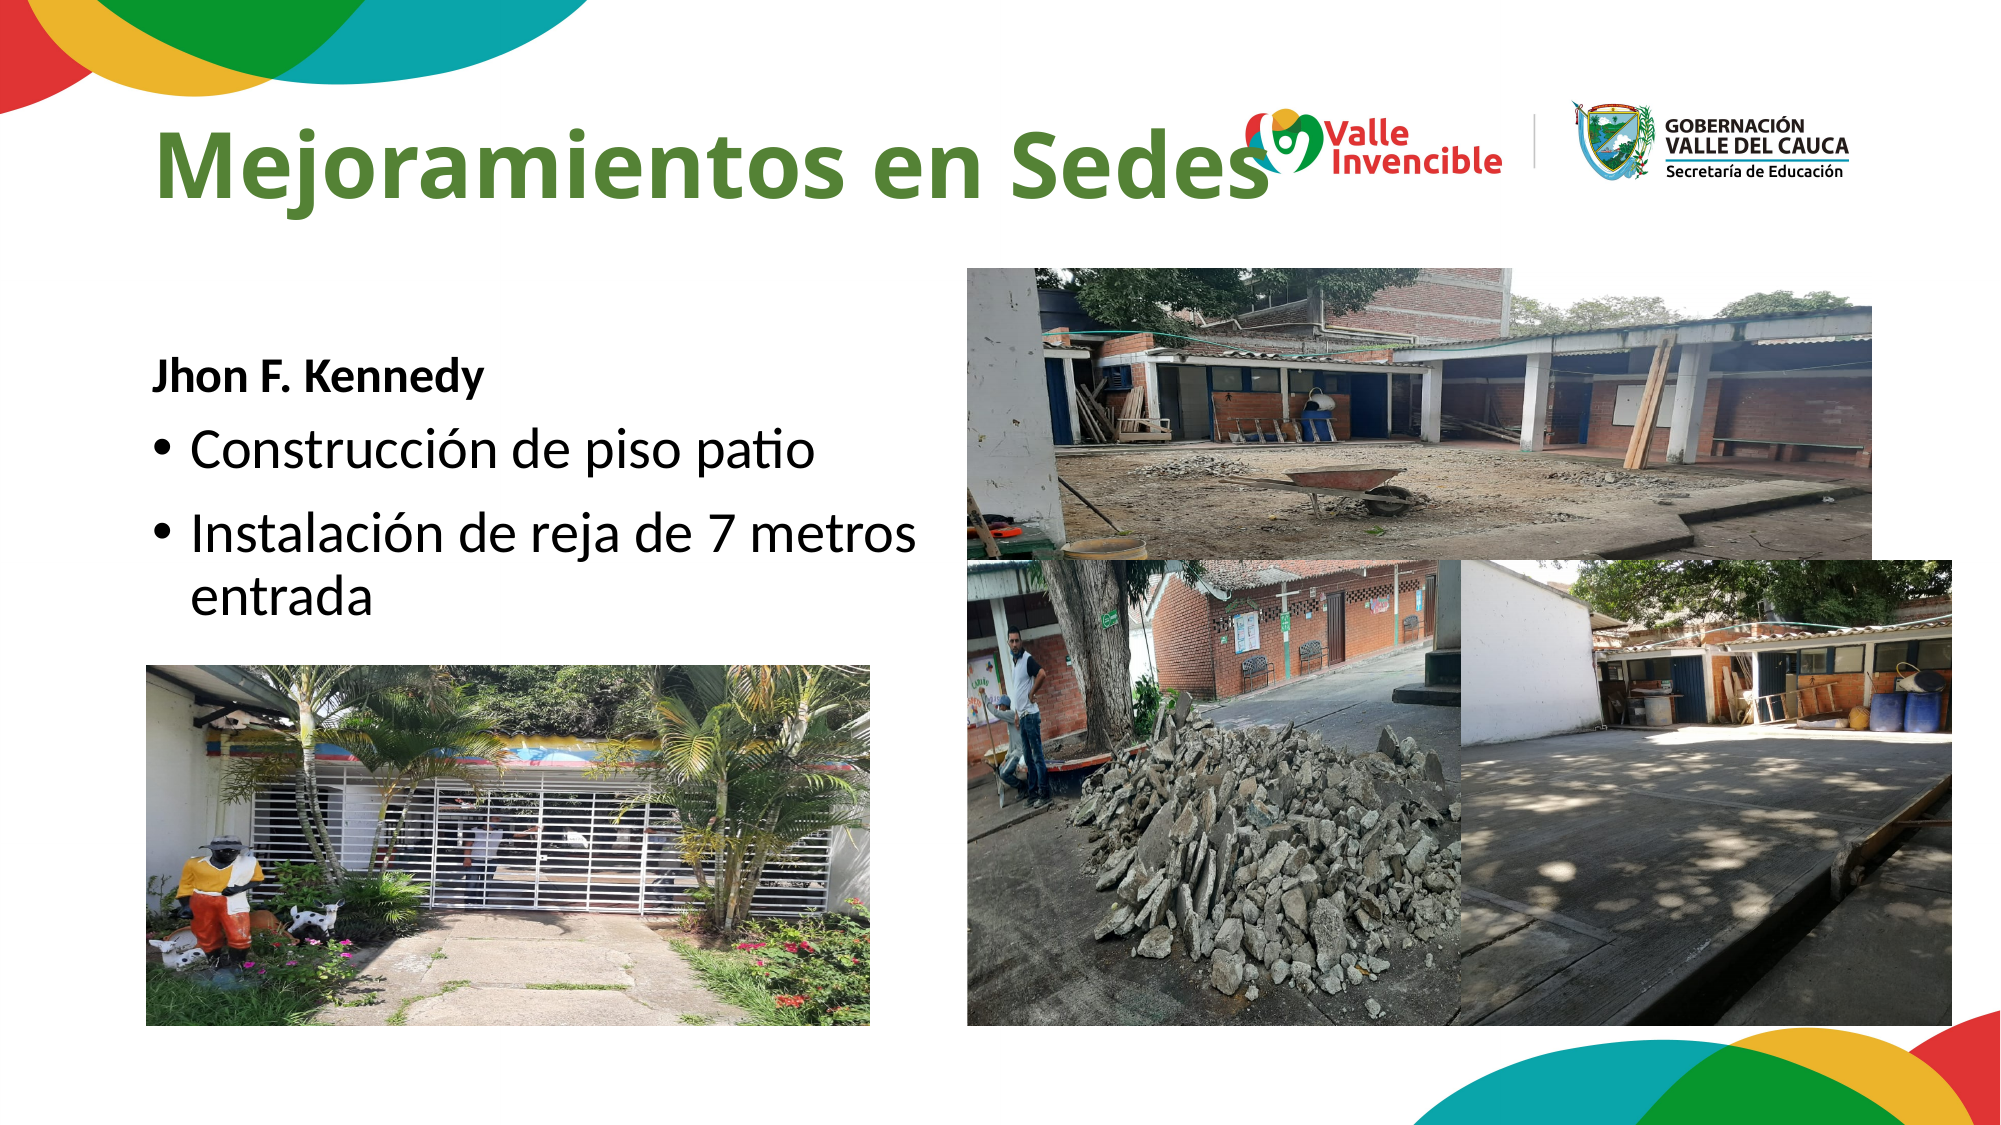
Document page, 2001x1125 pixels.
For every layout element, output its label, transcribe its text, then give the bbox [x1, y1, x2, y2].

list Construcción de piso patio Instalación de reja de 7 metros entrada [137, 410, 967, 985]
list Jhon F. Kennedy [137, 275, 967, 410]
picture [0, 0, 2001, 1125]
title Mejoramientos en Sedes [137, 59, 1863, 275]
